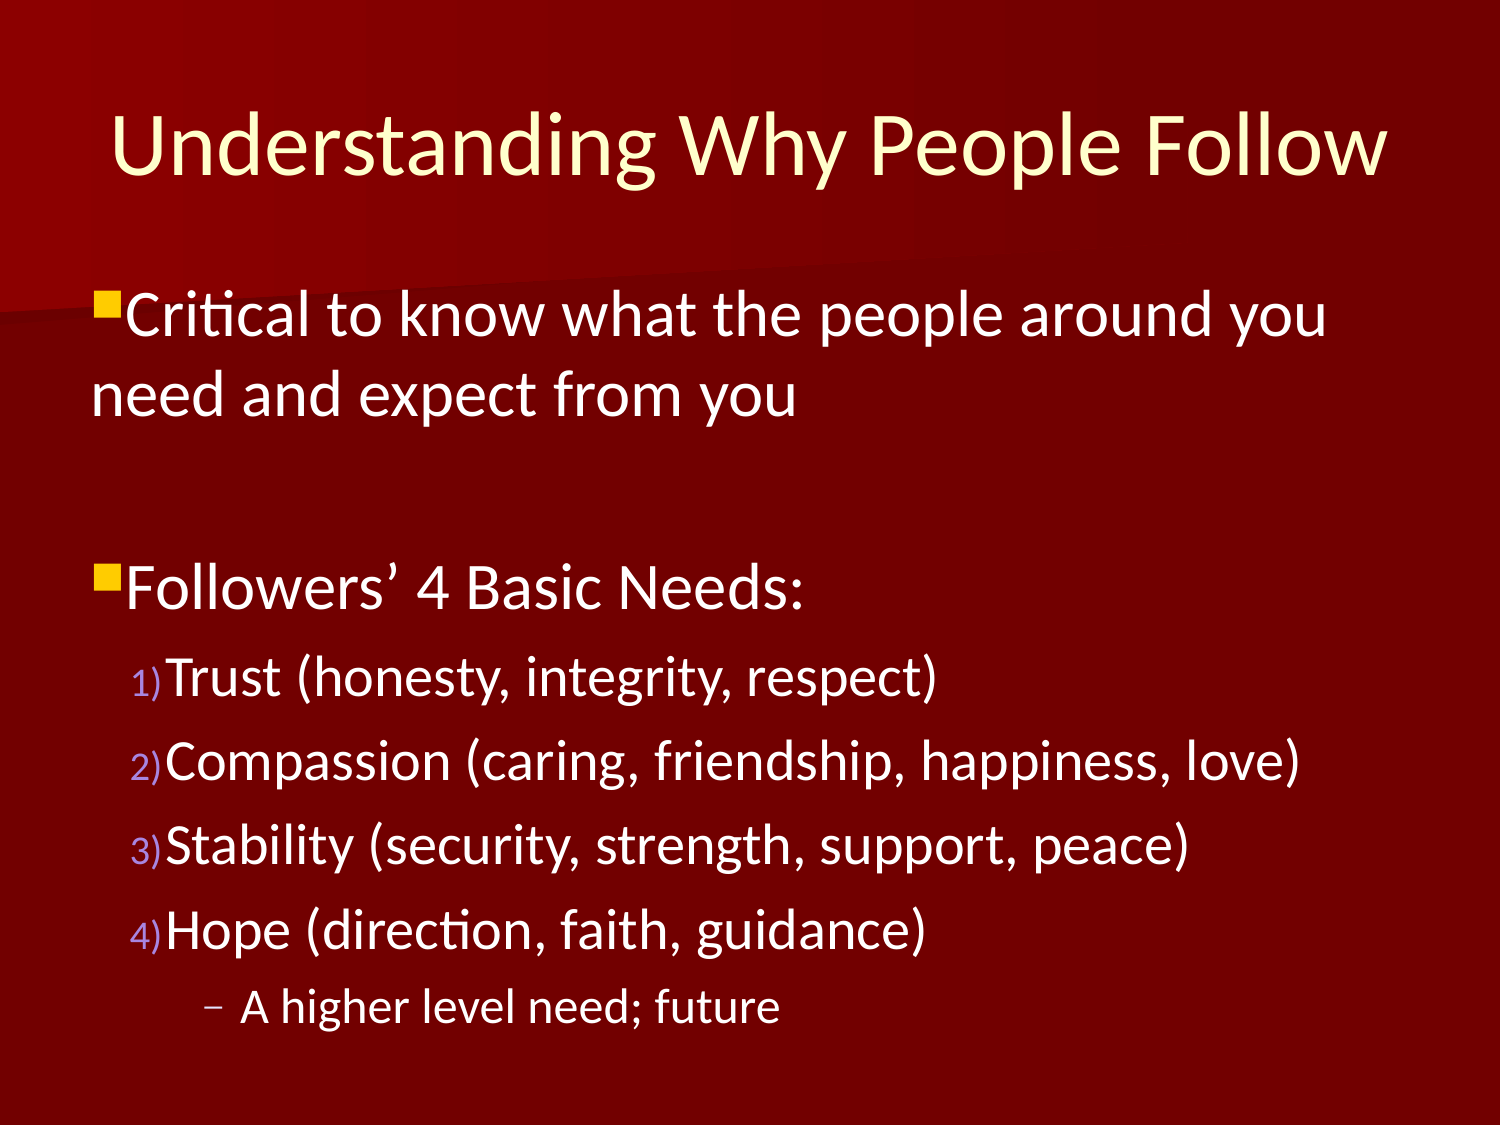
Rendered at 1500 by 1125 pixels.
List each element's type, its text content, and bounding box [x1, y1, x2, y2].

text_box Understanding Why People Follow [74, 21, 1425, 257]
text_box Critical to know what the people around you need and expect from you Followers’ 4 Basic Needs: Trust (honesty, integrity, respect) Compassion (caring, friendship, happiness, love) Stability (security, strength, support, peace) Hope (direction, faith, guidance) A higher level need; future [74, 262, 1425, 1005]
